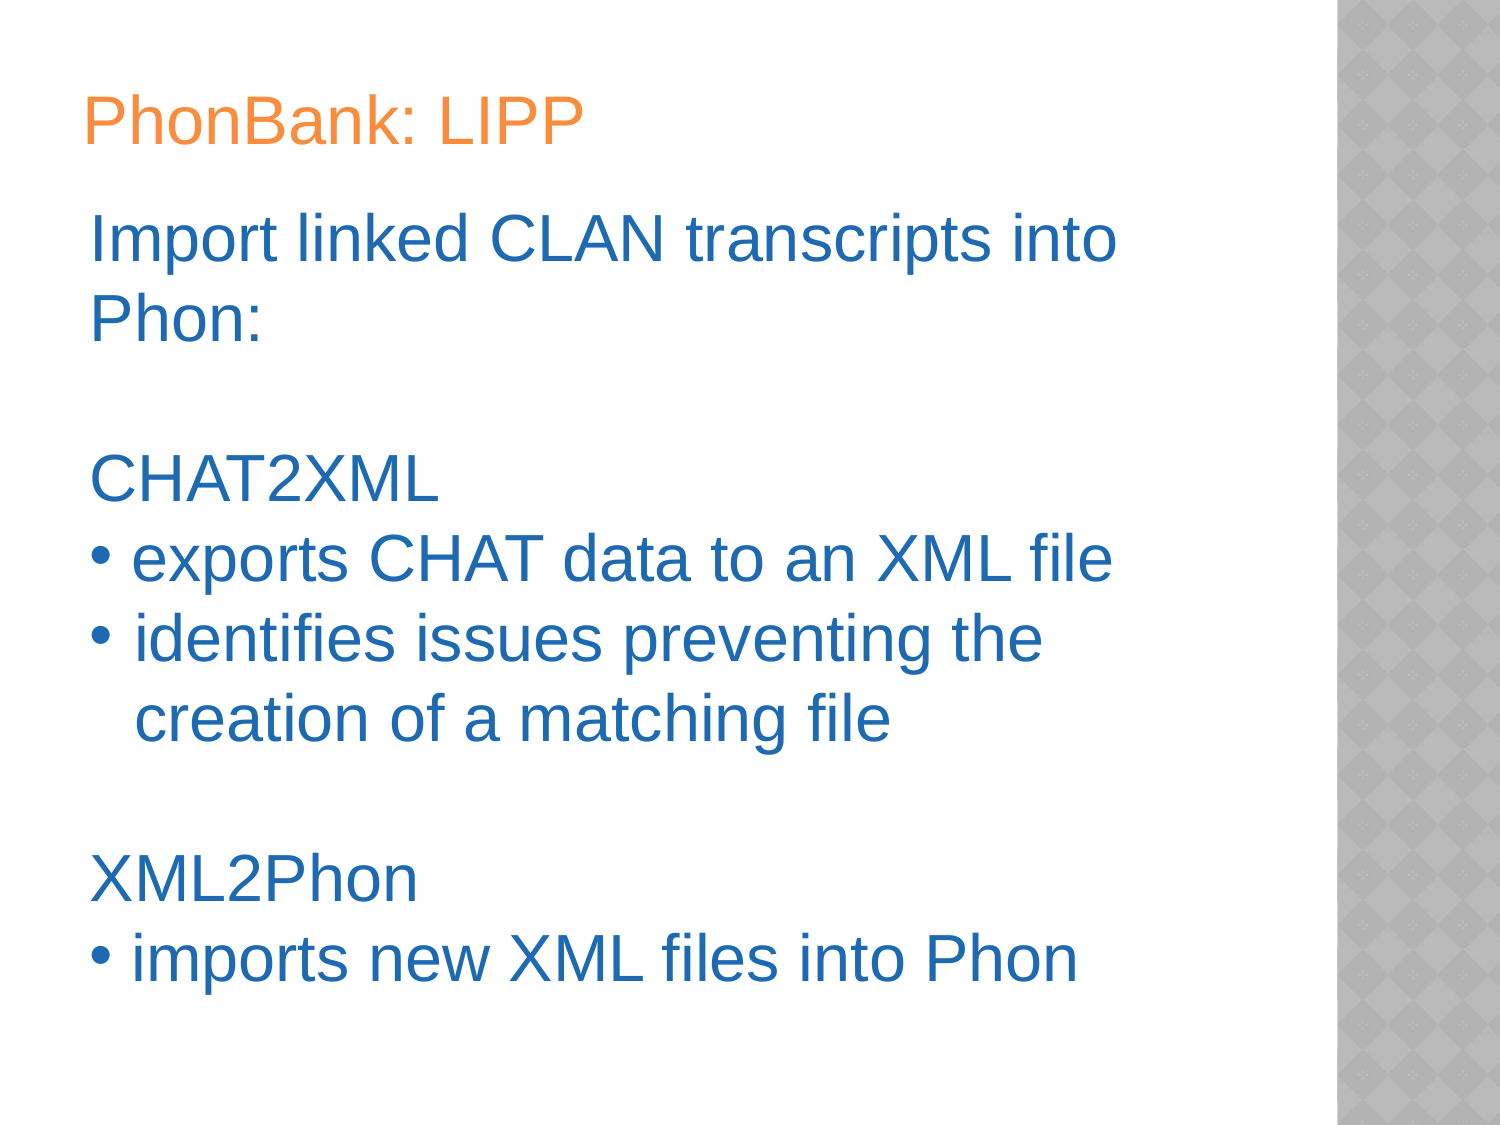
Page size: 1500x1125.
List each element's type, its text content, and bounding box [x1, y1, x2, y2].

text_box Import linked CLAN transcripts into Phon: CHAT2XML exports CHAT data to an XML file identifies issues preventing the creation of a matching file XML2Phon imports new XML files into Phon [74, 187, 1263, 1002]
title PhonBank: LIPP [75, 50, 1315, 159]
